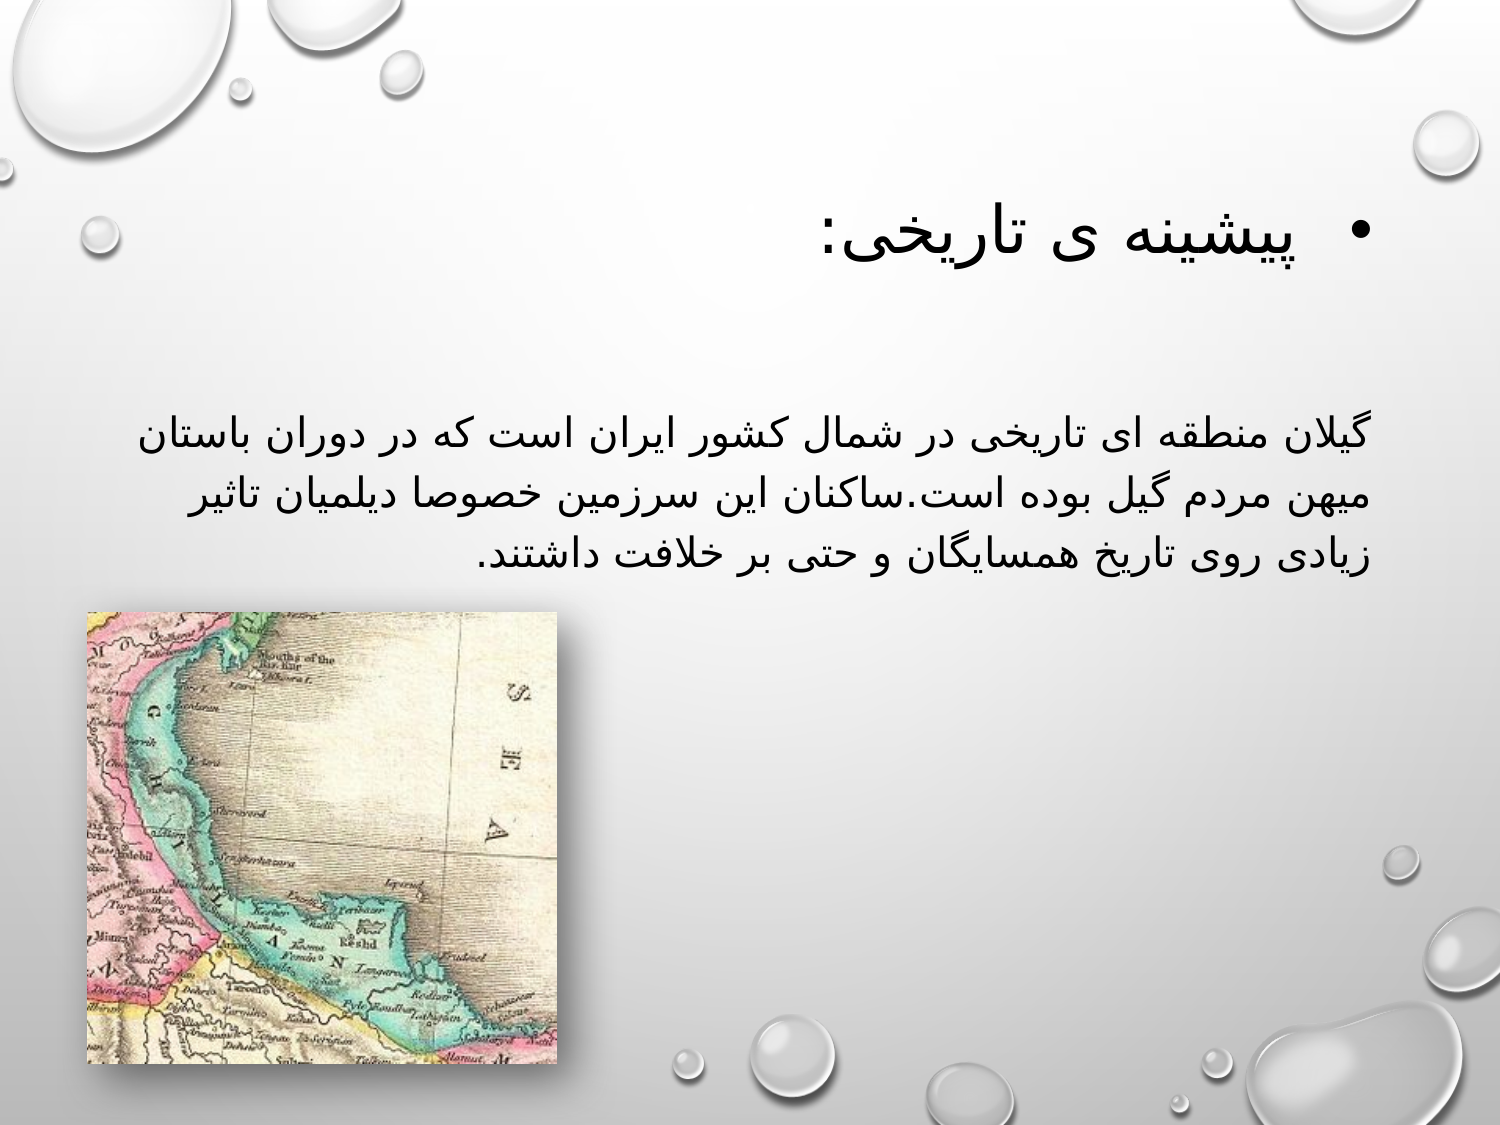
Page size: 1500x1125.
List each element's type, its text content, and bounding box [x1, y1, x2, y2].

title پیشینه ی تاریخی: [112, 101, 1388, 364]
picture [0, 0, 1500, 1125]
list گیلان منطقه ای تاریخی در شمال کشور ایران است که در دوران باستان میهن مردم گیل بوده است.ساکنان این سرزمین خصوصا دیلمیان تاثیر زیادی روی تاریخ همسایگان و حتی بر خلافت داشتند. [112, 388, 1388, 950]
